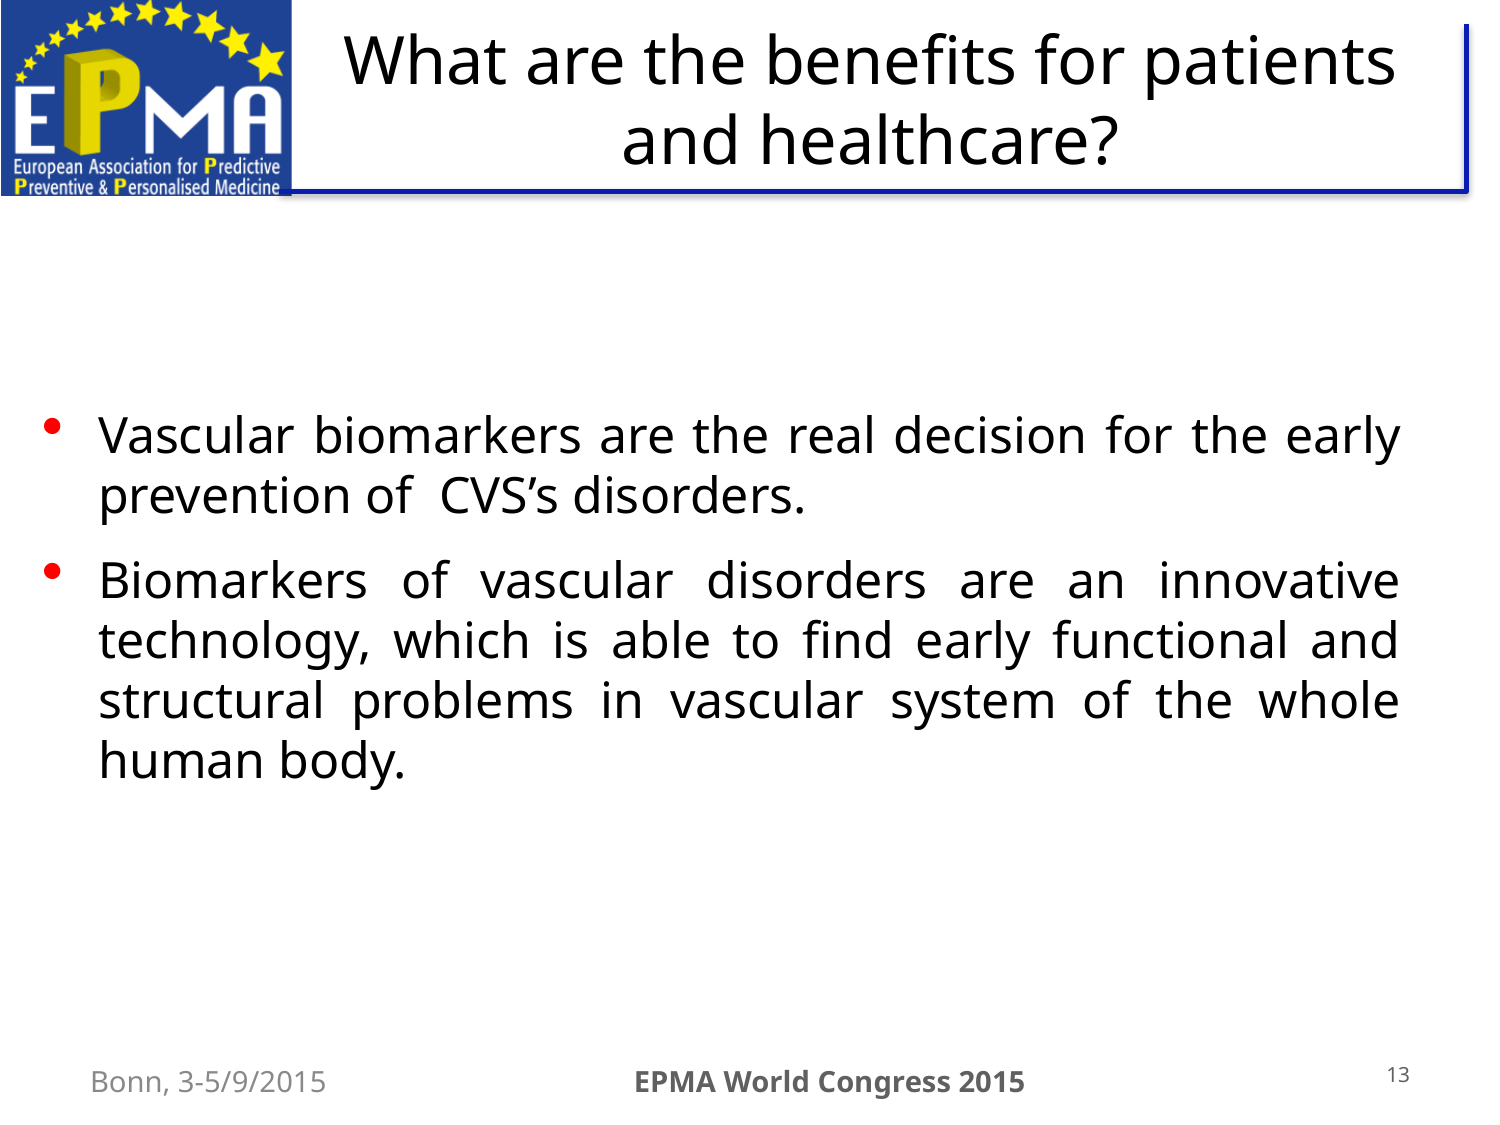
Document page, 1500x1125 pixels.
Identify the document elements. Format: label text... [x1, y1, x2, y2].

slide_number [74, 1055, 549, 1103]
title What are the benefits for patients and healthcare? [304, 22, 1438, 174]
slide_number 13 [1124, 1053, 1426, 1100]
text_box Vascular biomarkers are the real decision for the early prevention of CVS’s disorders. Biomarkers of vascular disorders are an innovative technology, which is able to find early functional and structural problems in vascular system of the whole human body. [27, 395, 1417, 827]
footer EPMA World Congress 2015 [566, 1055, 1093, 1103]
